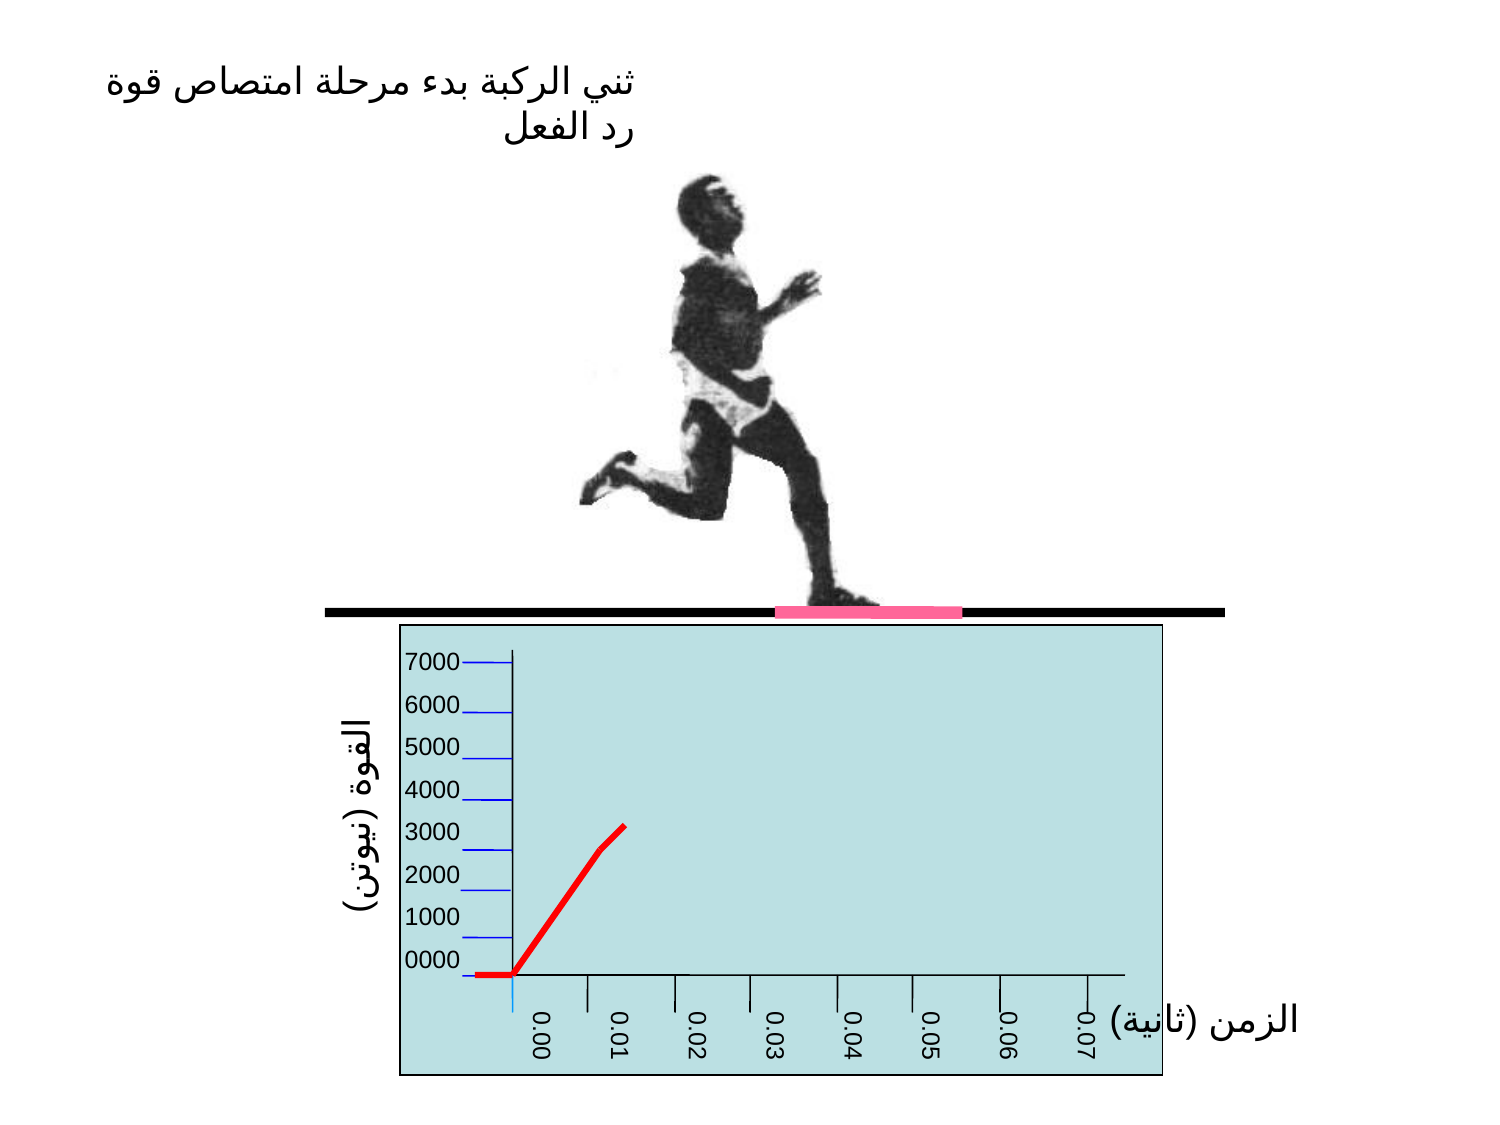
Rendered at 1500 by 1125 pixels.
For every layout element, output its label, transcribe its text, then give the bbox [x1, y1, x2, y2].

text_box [324, 612, 1297, 1076]
text_box ثني الركبة بدء مرحلة امتصاص قوة رد الفعل [75, 49, 422, 155]
picture [422, 22, 1199, 612]
